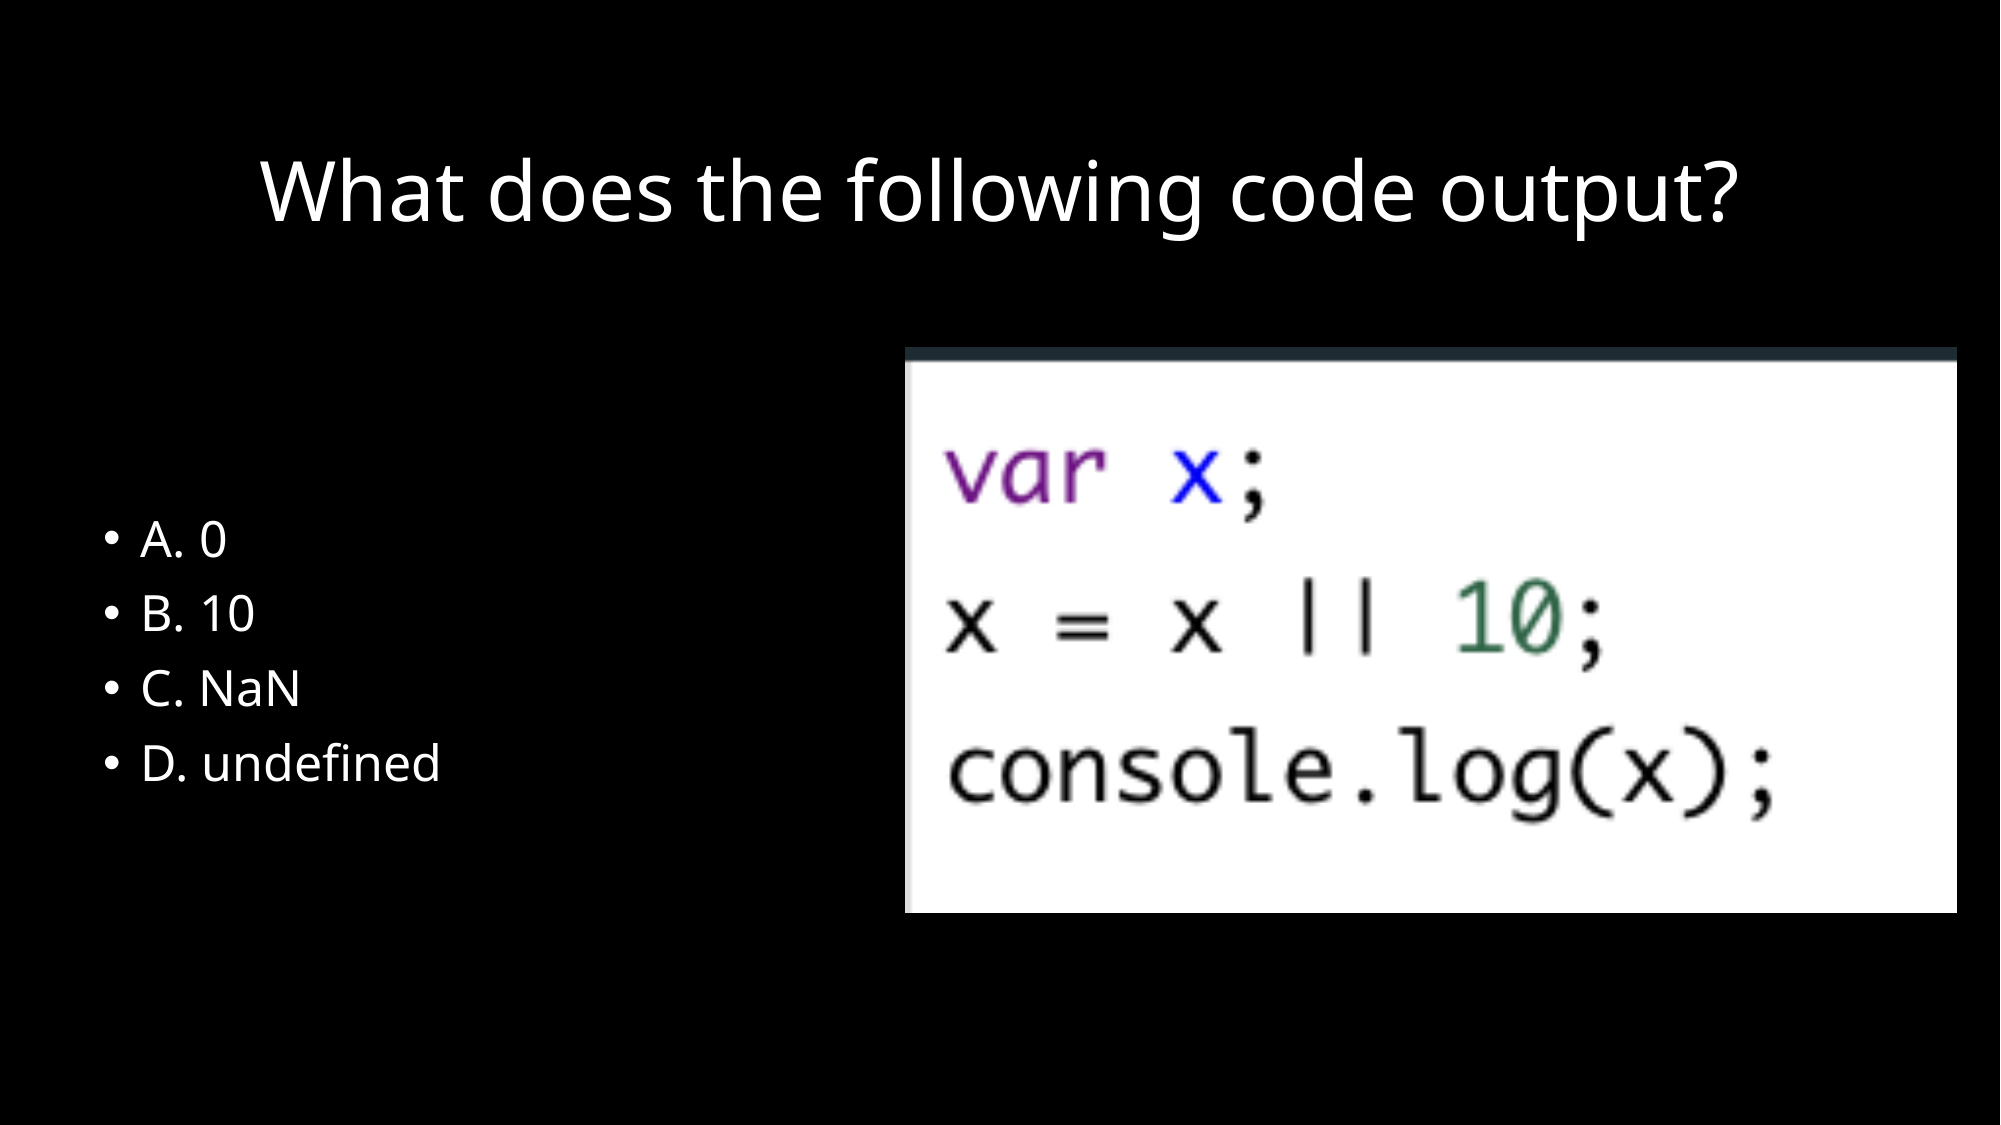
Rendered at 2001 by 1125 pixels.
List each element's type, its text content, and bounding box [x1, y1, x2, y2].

list A. 0 B. 10 C. NaN D. undefined [88, 329, 872, 977]
title What does the following code output? [137, 59, 1863, 330]
picture [905, 347, 1958, 914]
